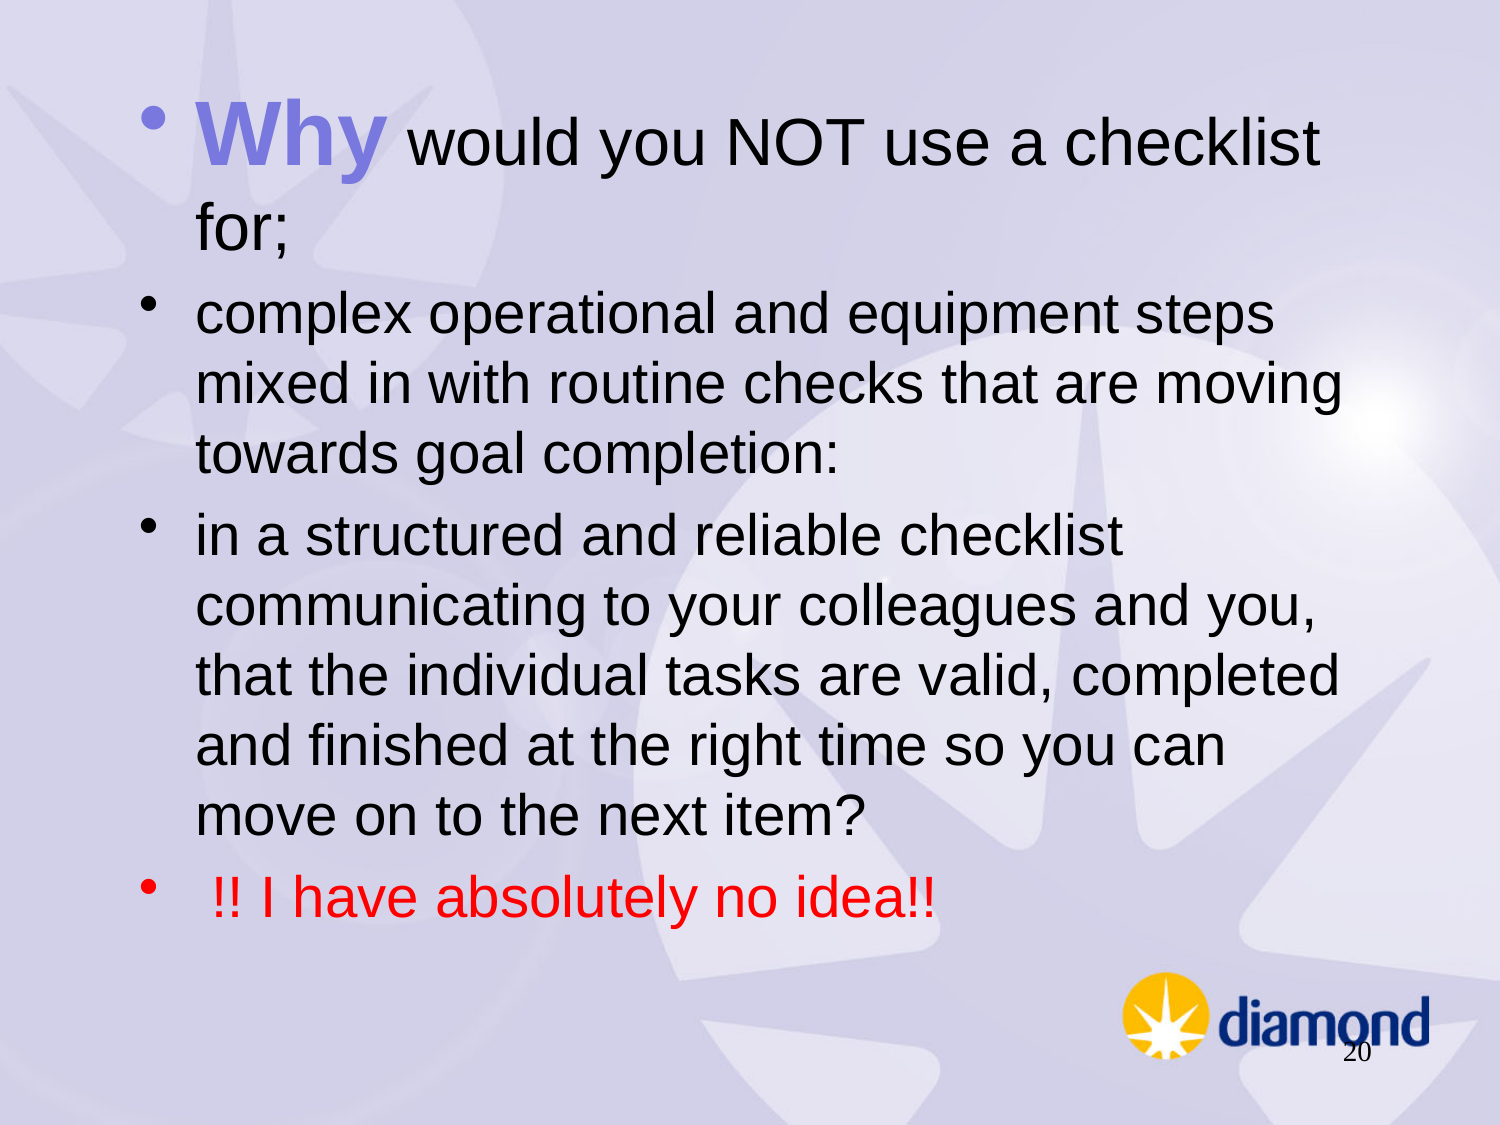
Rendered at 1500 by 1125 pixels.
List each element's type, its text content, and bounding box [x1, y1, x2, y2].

picture [0, 0, 1500, 1125]
list Why would you NOT use a checklist for; complex operational and equipment steps mixed in with routine checks that are moving towards goal completion: in a structured and reliable checklist communicating to your colleagues and you, that the individual tasks are valid, completed and finished at the right time so you can move on to the next item? !! I have absolutely no idea!! [123, 66, 1400, 817]
slide_number 20 [1074, 1024, 1388, 1101]
